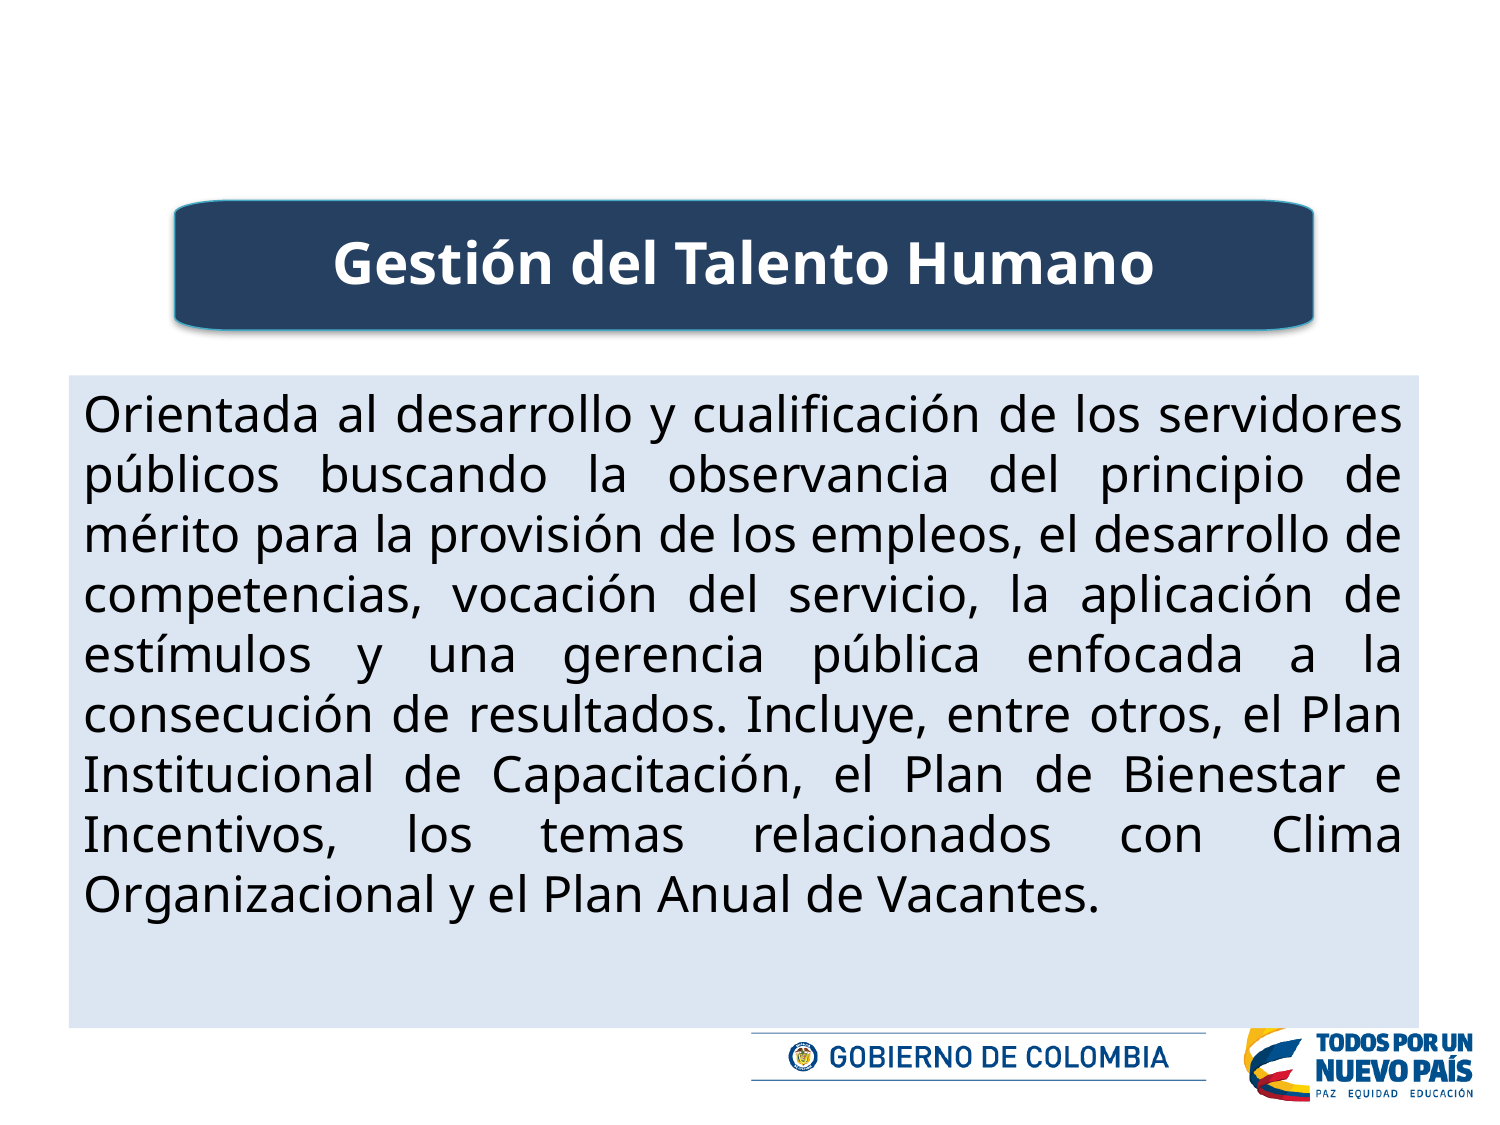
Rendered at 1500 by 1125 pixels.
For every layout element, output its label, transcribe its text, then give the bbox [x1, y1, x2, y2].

text_box Gestión del Talento Humano [173, 199, 1315, 332]
list Orientada al desarrollo y cualificación de los servidores públicos buscando la observancia del principio de mérito para la provisión de los empleos, el desarrollo de competencias, vocación del servicio, la aplicación de estímulos y una gerencia pública enfocada a la consecución de resultados. Incluye, entre otros, el Plan Institucional de Capacitación, el Plan de Bienestar e Incentivos, los temas relacionados con Clima Organizacional y el Plan Anual de Vacantes. [68, 375, 1419, 1029]
picture [0, 0, 1500, 1125]
